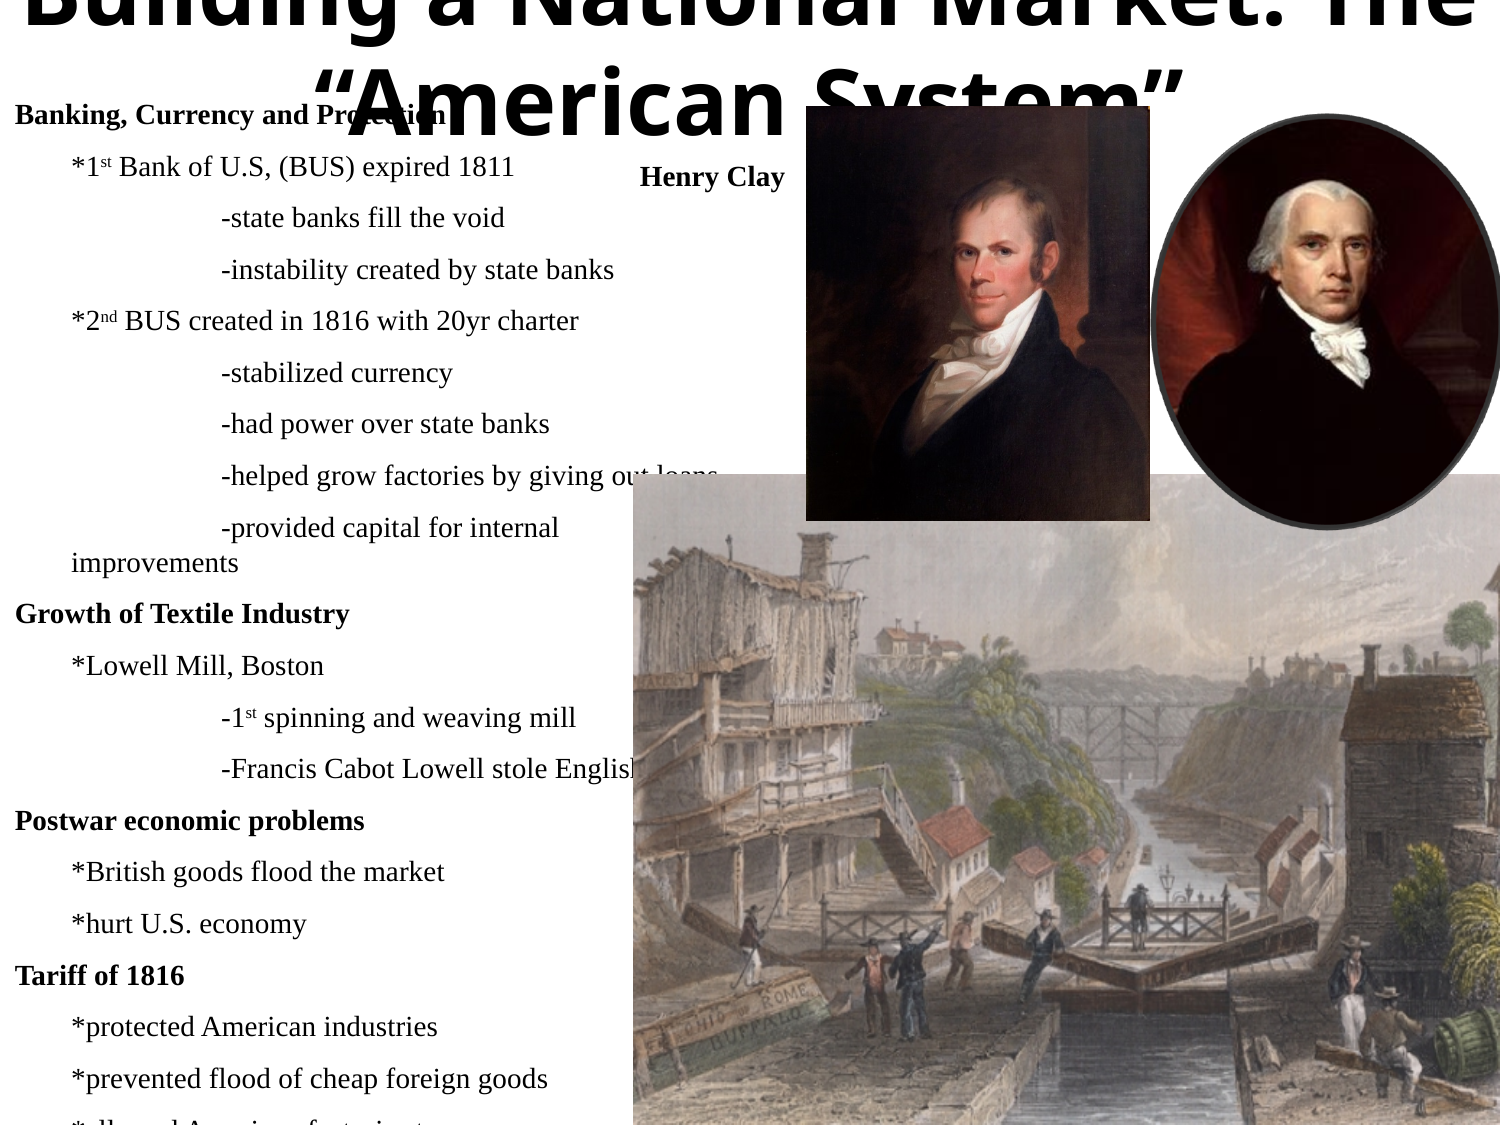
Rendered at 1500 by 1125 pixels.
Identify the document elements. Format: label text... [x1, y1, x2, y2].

title Building a National Market: The “American System” [0, 0, 1500, 88]
list Banking, Currency and Protection *1st Bank of U.S, (BUS) expired 1811 -state banks fill the void -instability created by state banks *2nd BUS created in 1816 with 20yr charter -stabilized currency -had power over state banks -helped grow factories by giving out loans -provided capital for internal improvements Growth of Textile Industry *Lowell Mill, Boston -1st spinning and weaving mill -Francis Cabot Lowell stole English ideas Postwar economic problems *British goods flood the market *hurt U.S. economy Tariff of 1816 *protected American industries *prevented flood of cheap foreign goods *allowed American factories to grow [0, 87, 750, 1125]
picture [633, 106, 1500, 1125]
list Henry Clay [624, 149, 806, 211]
